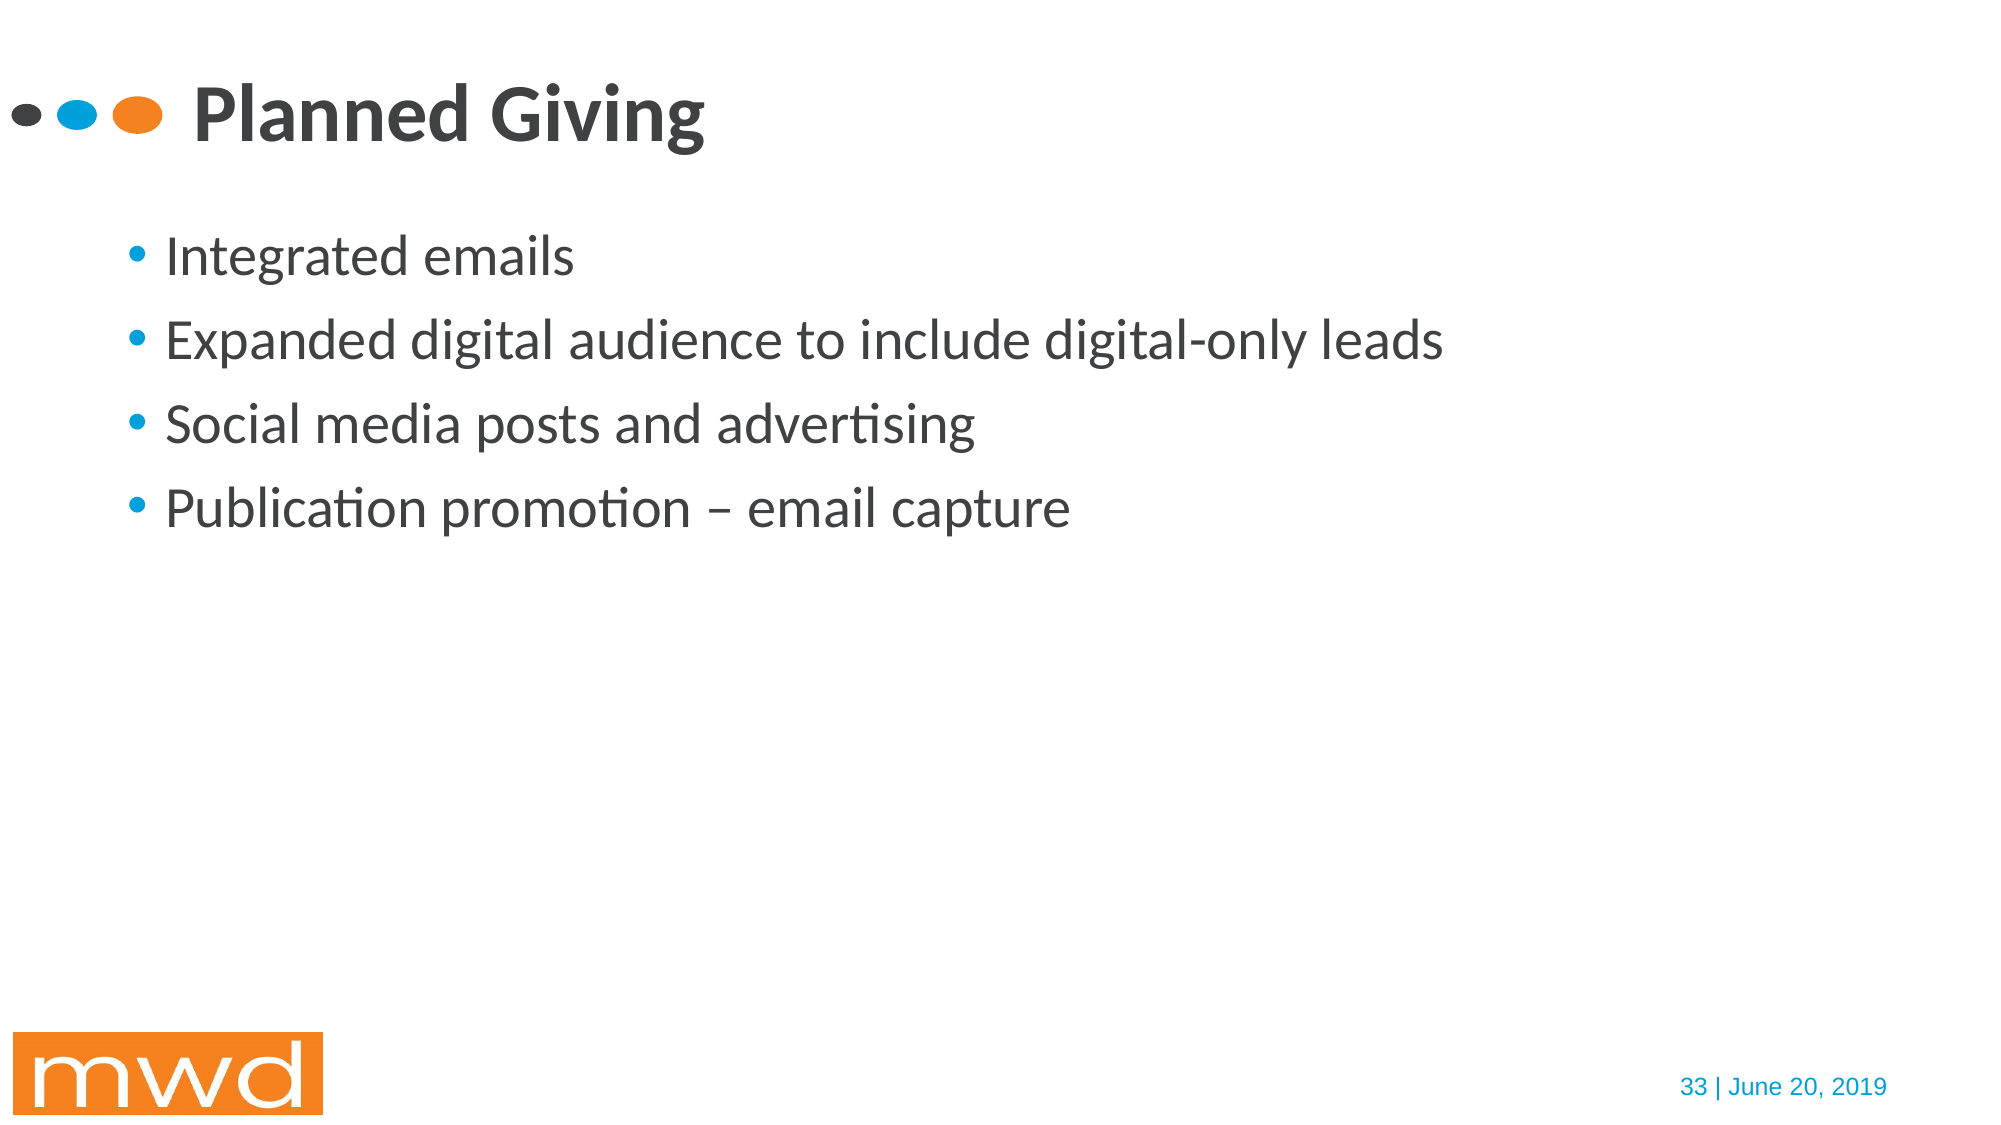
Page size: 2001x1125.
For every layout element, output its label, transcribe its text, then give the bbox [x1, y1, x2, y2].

title Planned Giving [178, 67, 1903, 163]
picture [13, 1032, 323, 1115]
list Integrated emails Expanded digital audience to include digital-only leads Social media posts and advertising Publication promotion – email capture [112, 217, 1903, 1014]
